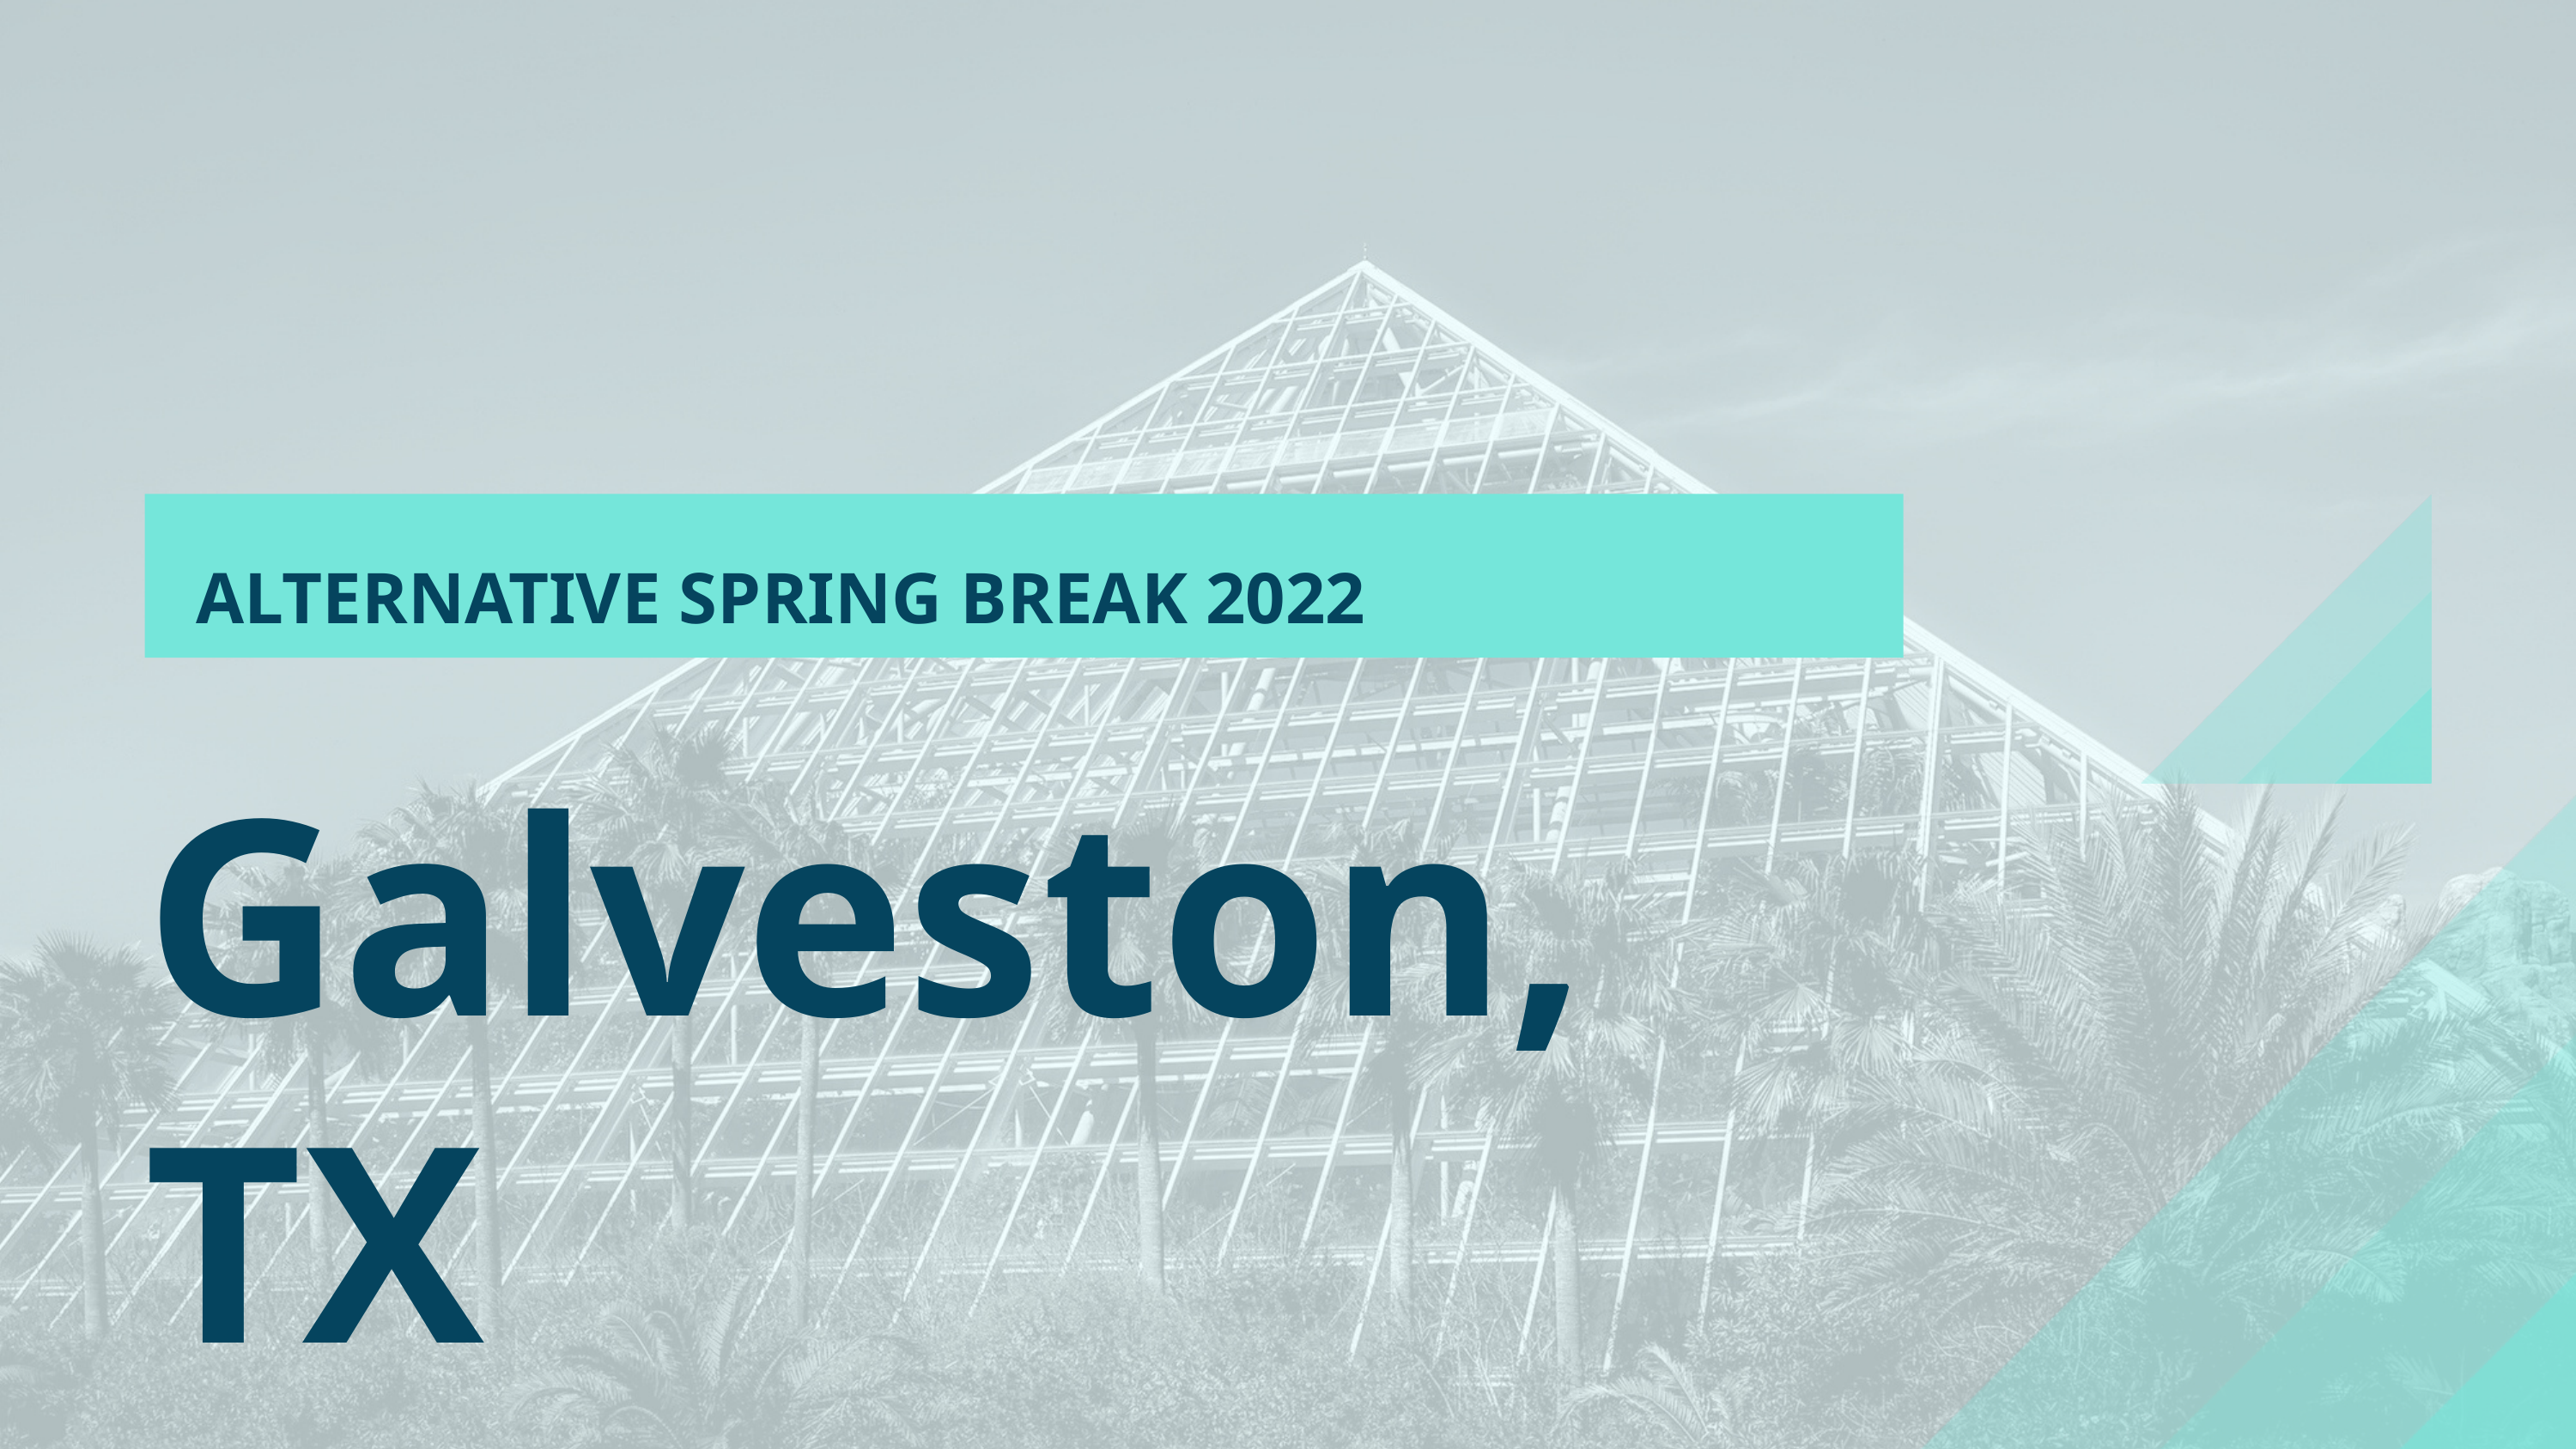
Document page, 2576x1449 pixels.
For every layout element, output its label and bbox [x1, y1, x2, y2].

picture [0, 0, 2576, 1449]
text_box [144, 494, 1983, 1210]
